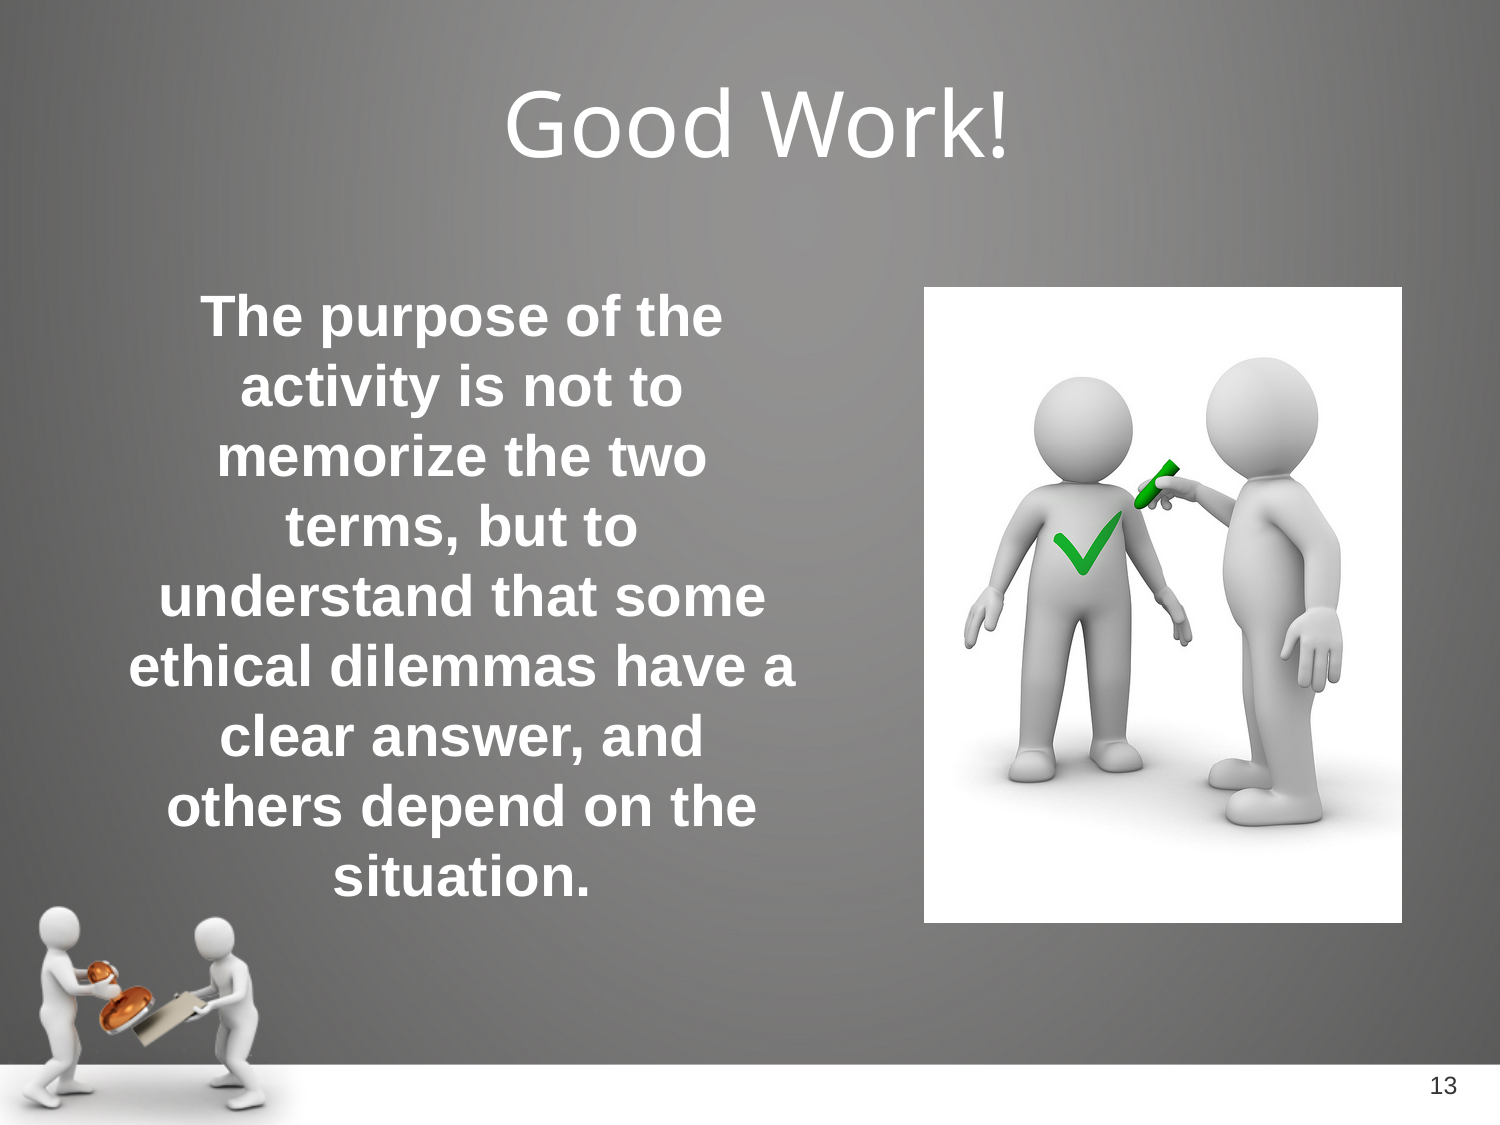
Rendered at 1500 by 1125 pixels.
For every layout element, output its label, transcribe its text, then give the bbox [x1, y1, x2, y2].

text_box The purpose of the activity is not to memorize the two terms, but to understand that some ethical dilemmas have a clear answer, and others depend on the situation. [112, 271, 813, 916]
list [924, 287, 1402, 923]
title Good Work! [487, 62, 1088, 180]
text_box 13 [1412, 1062, 1475, 1108]
picture [0, 0, 1500, 1125]
